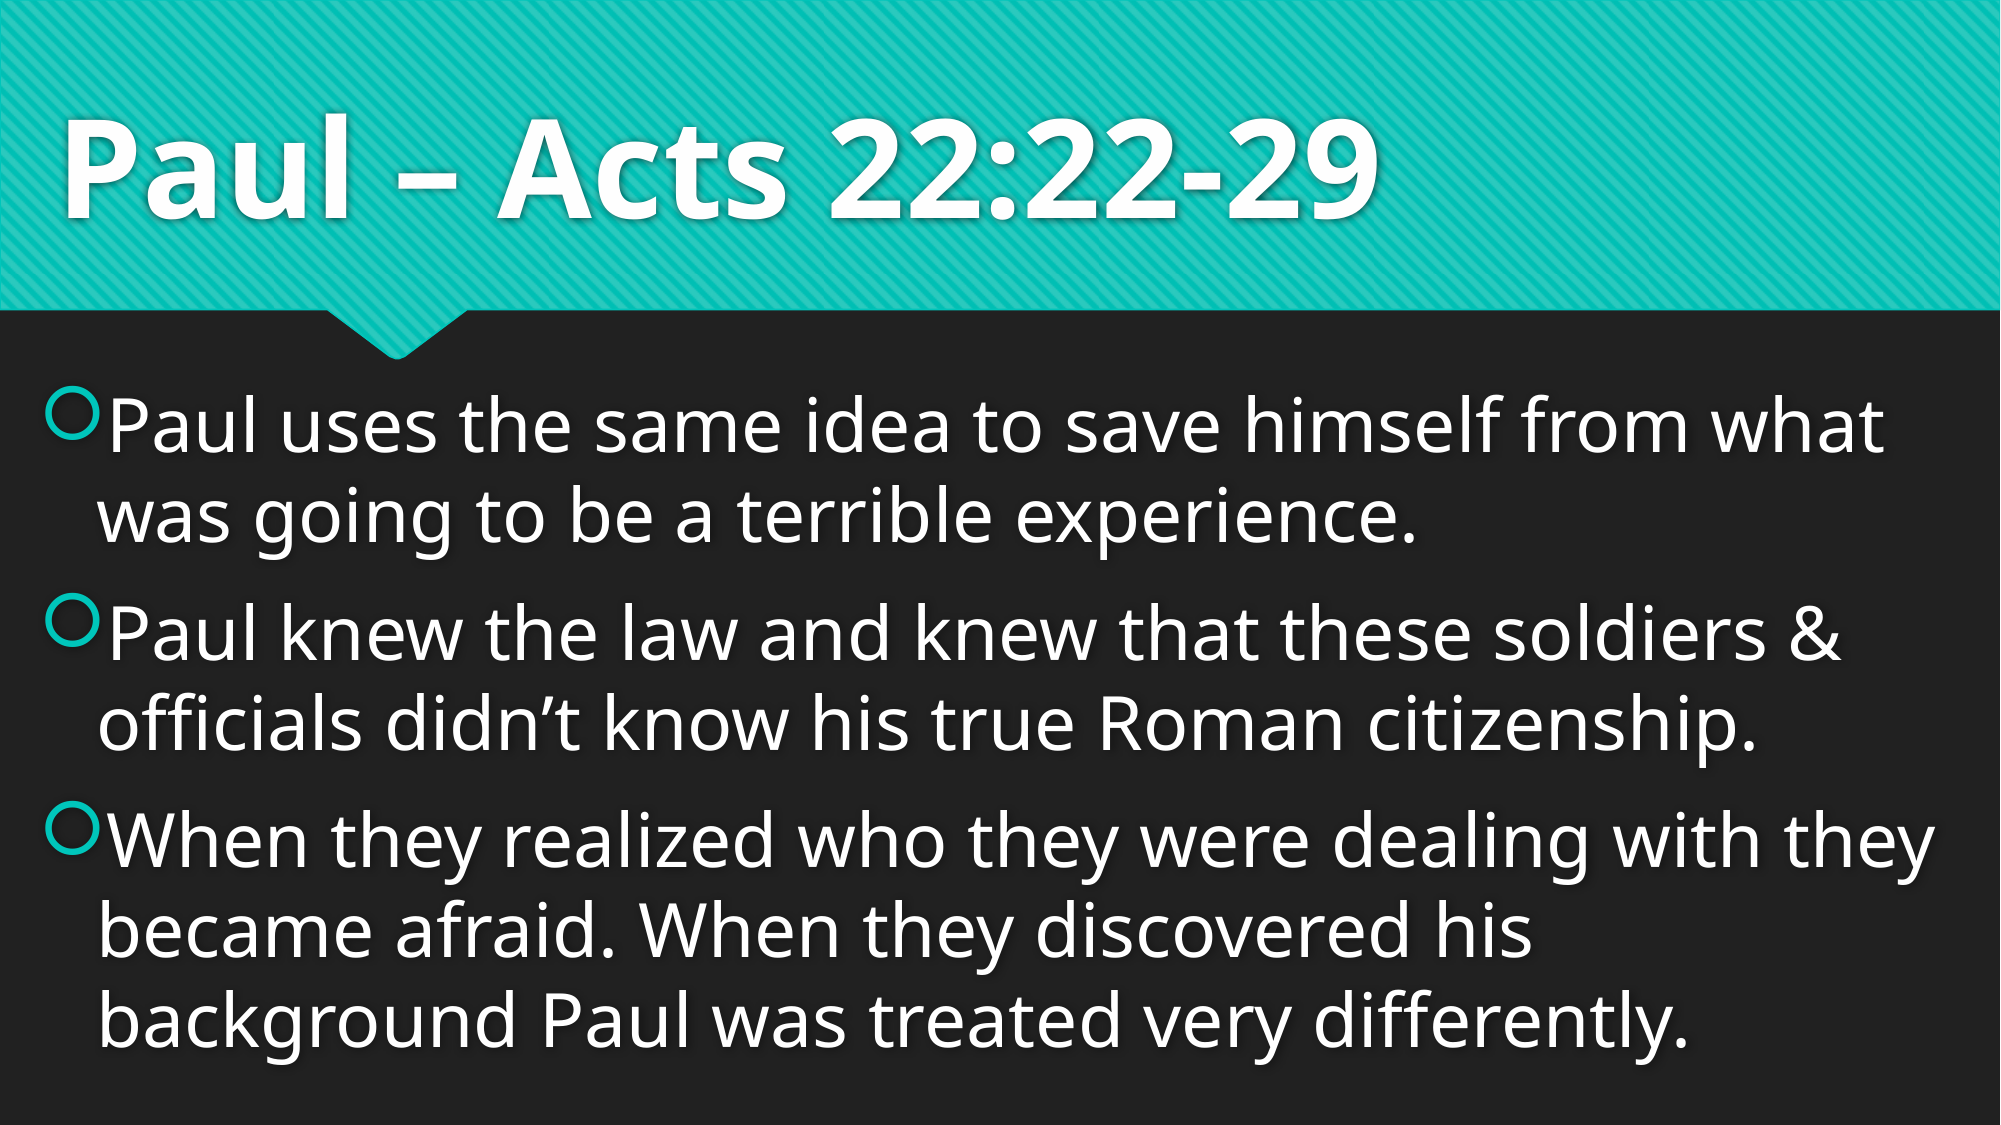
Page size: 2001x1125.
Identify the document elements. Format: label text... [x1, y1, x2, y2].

title Paul – Acts 22:22-29 [40, 24, 1960, 254]
list Paul uses the same idea to save himself from what was going to be a terrible experience. Paul knew the law and knew that these soldiers & officials didn’t know his true Roman citizenship. When they realized who they were dealing with they became afraid. When they discovered his background Paul was treated very differently. [24, 329, 1973, 1111]
